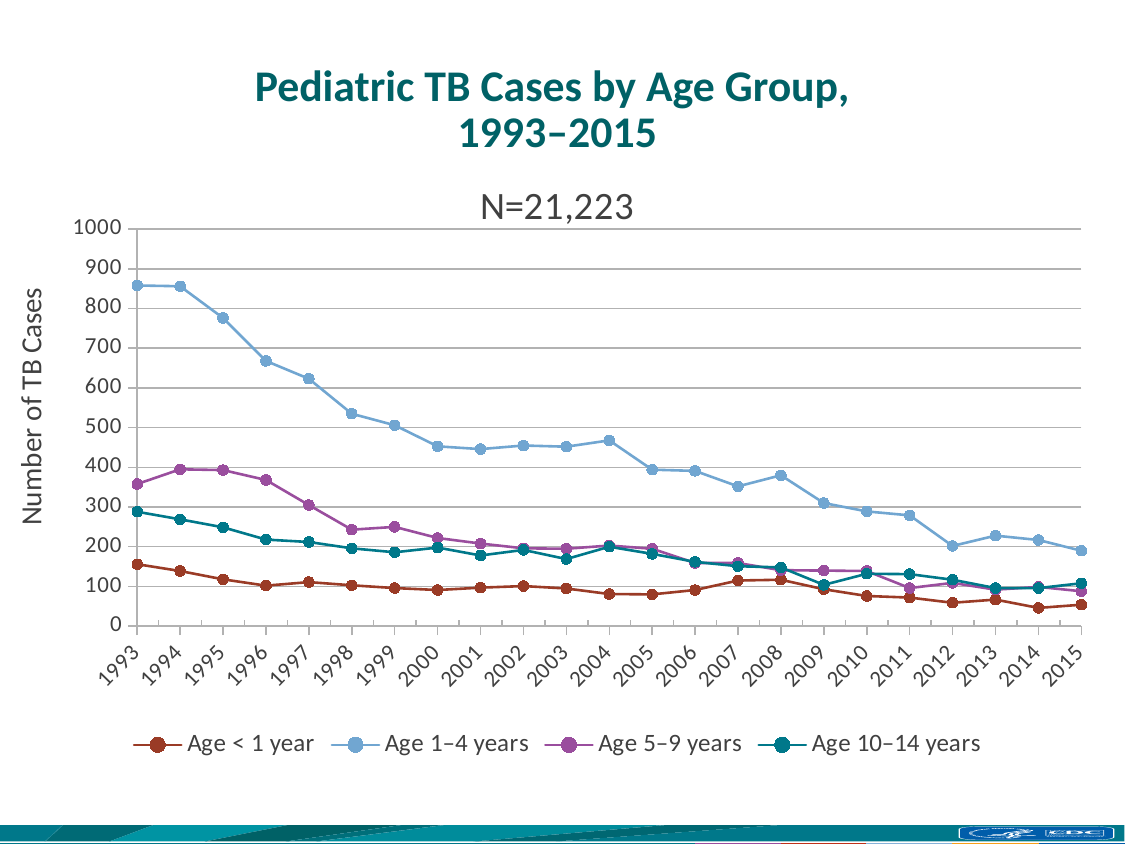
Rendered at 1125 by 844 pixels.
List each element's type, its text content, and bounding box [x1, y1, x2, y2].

title Pediatric TB Cases by Age Group, 1993–2015 [51, 70, 1064, 156]
chart [0, 157, 1115, 764]
